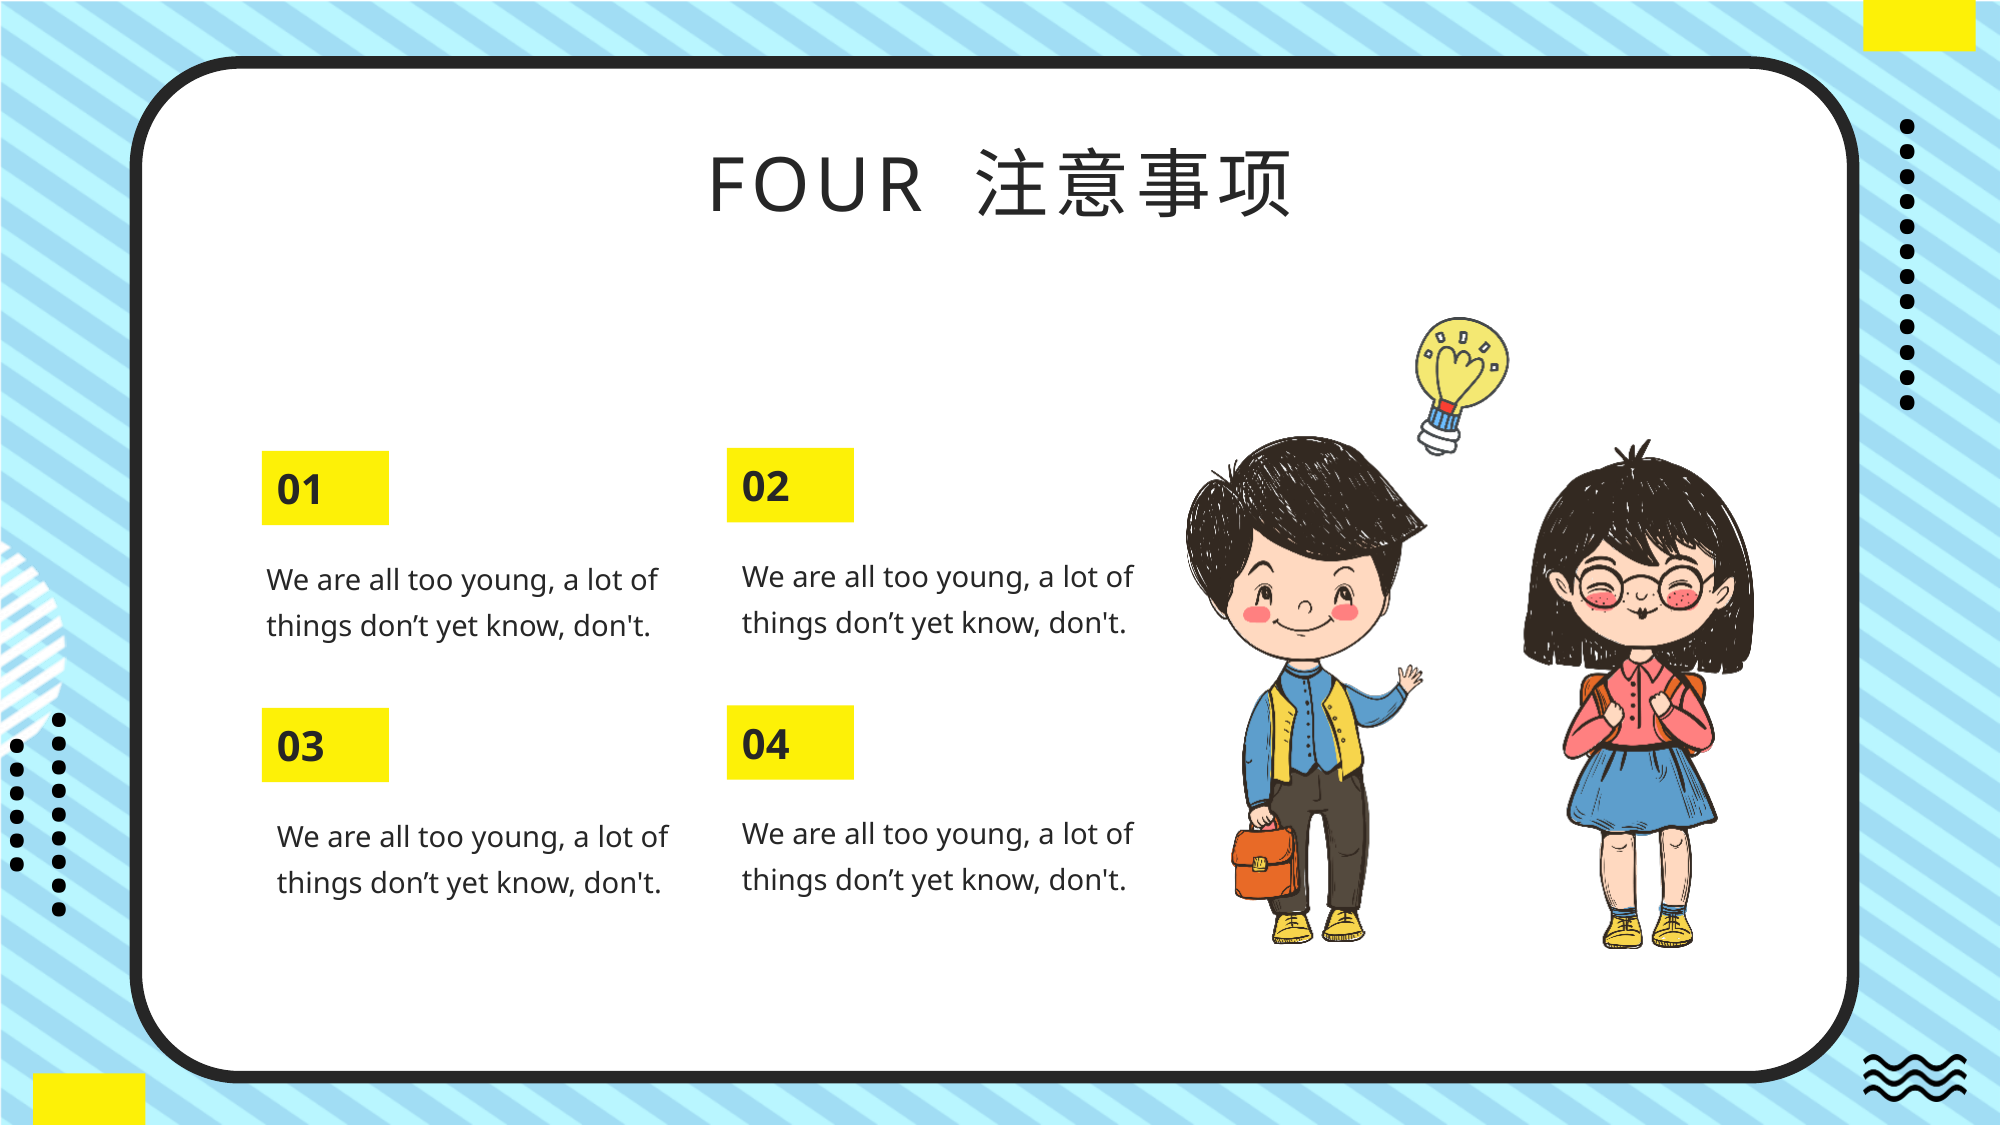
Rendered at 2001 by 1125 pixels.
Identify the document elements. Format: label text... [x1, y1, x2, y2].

text_box [134, 61, 437, 1079]
text_box [32, 1072, 146, 1125]
text_box ………… [1874, 21, 1986, 509]
text_box …… [0, 662, 97, 949]
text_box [261, 707, 707, 932]
text_box [1563, 61, 1855, 1079]
text_box ……… [28, 672, 139, 959]
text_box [251, 450, 677, 675]
text_box [1862, 0, 1977, 53]
picture [0, 0, 2000, 1125]
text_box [726, 447, 1179, 672]
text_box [726, 705, 1172, 929]
